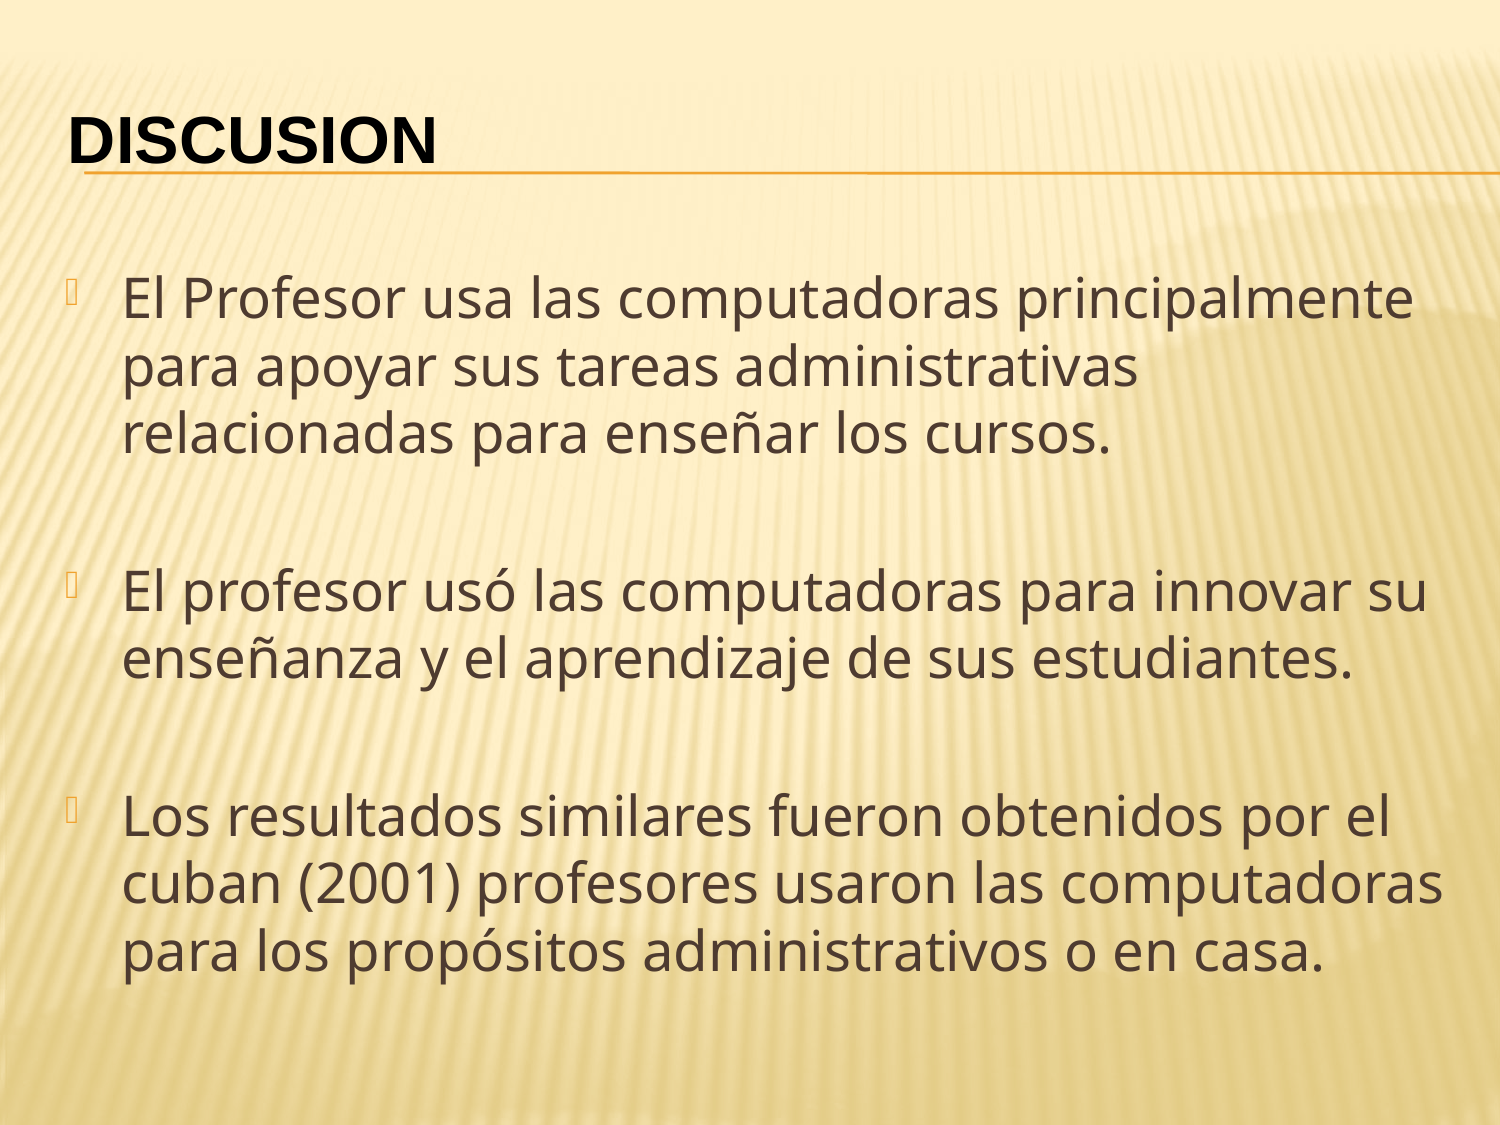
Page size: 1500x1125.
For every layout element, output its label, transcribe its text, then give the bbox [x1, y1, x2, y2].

list El Profesor usa las computadoras principalmente para apoyar sus tareas administrativas relacionadas para enseñar los cursos. El profesor usó las computadoras para innovar su enseñanza y el aprendizaje de sus estudiantes. Los resultados similares fueron obtenidos por el cuban (2001) profesores usaron las computadoras para los propósitos administrativos o en casa. [49, 254, 1476, 998]
text_box DISCUSION [53, 89, 1447, 185]
